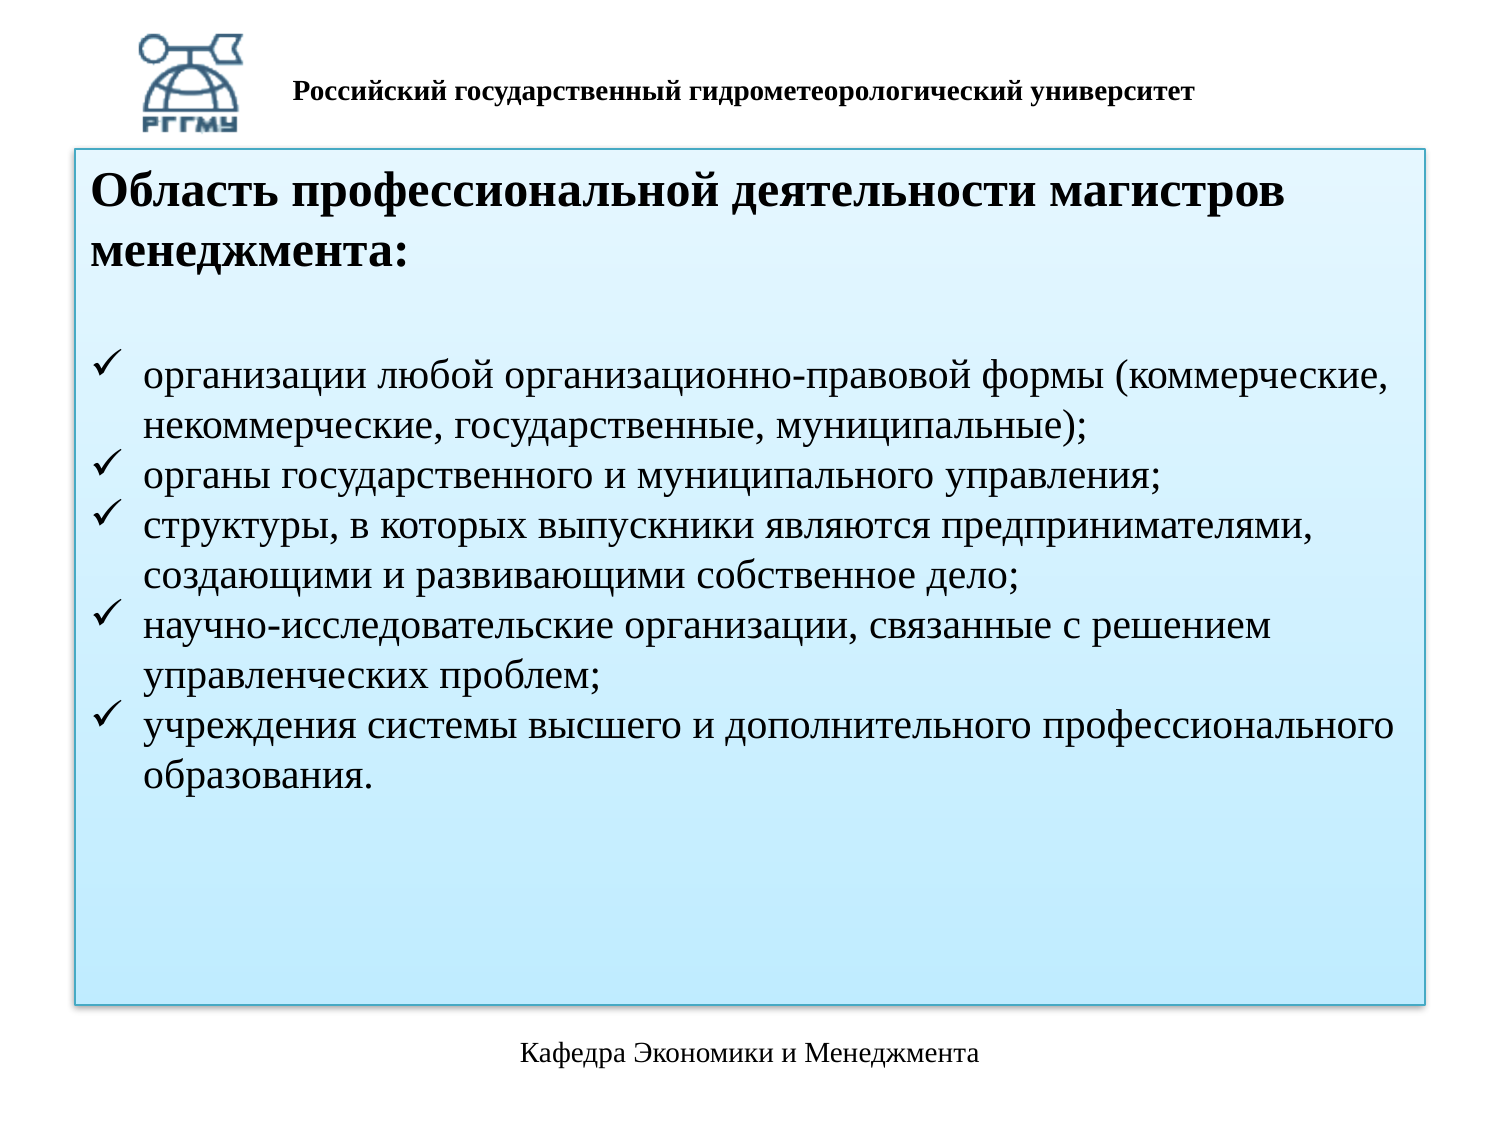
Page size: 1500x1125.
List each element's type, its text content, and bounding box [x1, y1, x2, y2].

footer Кафедра Экономики и Менеджмента [400, 1042, 1100, 1094]
title Российский государственный гидрометеорологический университет [277, 30, 1319, 146]
list Область профессиональной деятельности магистров менеджмента: организации любой организационно-правовой формы (коммерческие, некоммерческие, государственные, муниципальные); органы государственного и муниципального управления; структуры, в которых выпускники являются предпринимателями, создающими и развивающими собственное дело; научно-исследовательские организации, связанные с решением управленческих проблем; учреждения системы высшего и дополнительного профессионального образования. [74, 148, 1426, 1006]
picture [135, 30, 266, 150]
